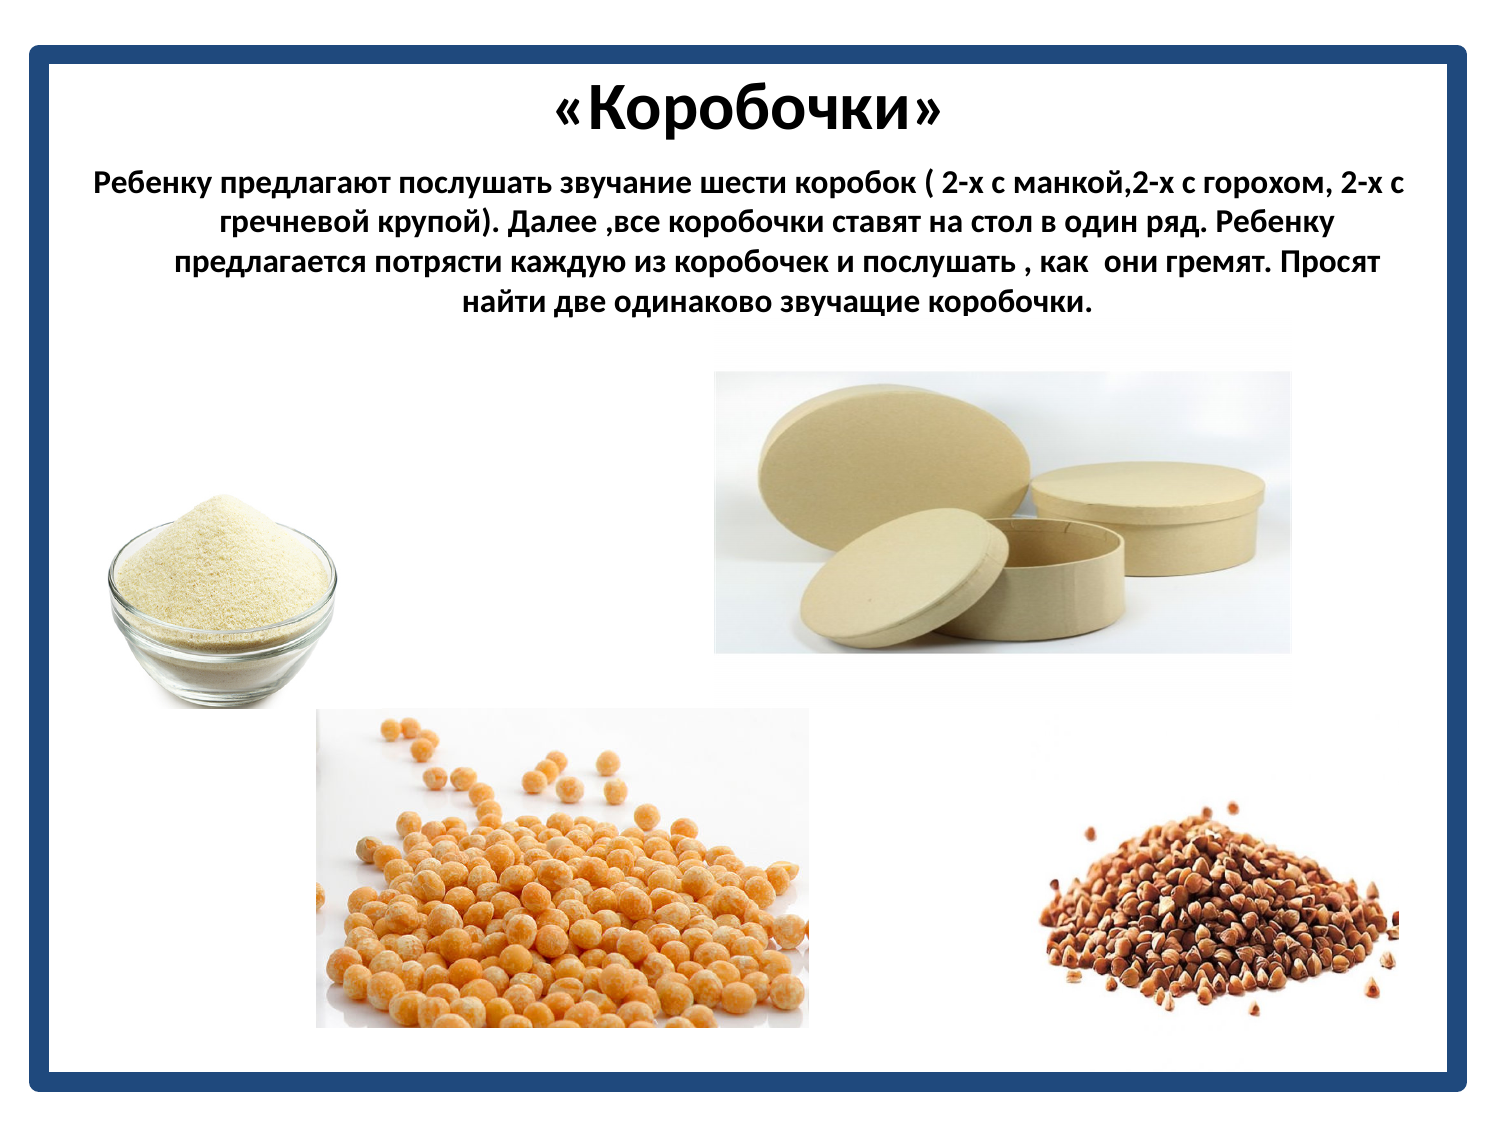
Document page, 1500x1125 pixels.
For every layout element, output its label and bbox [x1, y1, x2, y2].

picture [1031, 714, 1399, 1083]
picture [64, 316, 1292, 1029]
text_box [37, 52, 1459, 1084]
